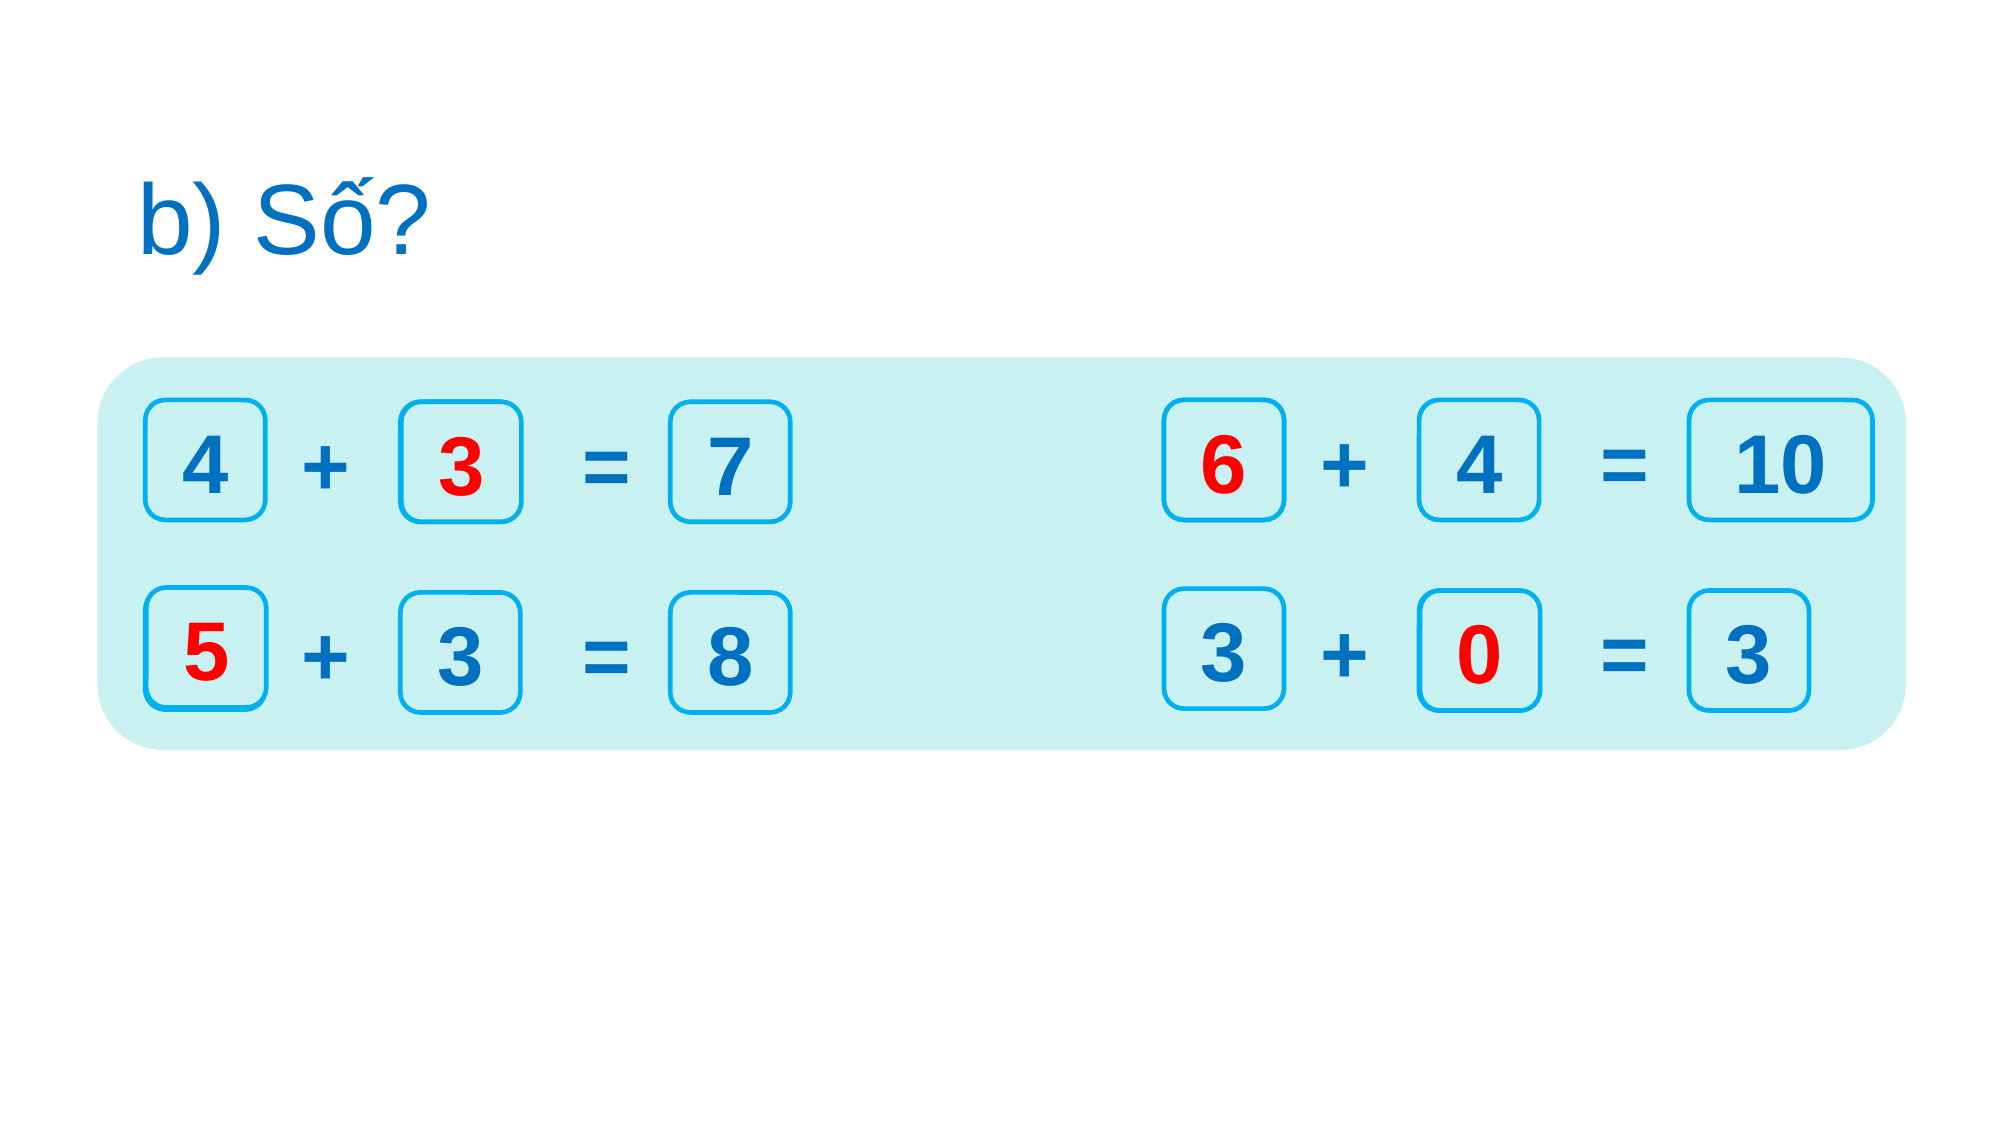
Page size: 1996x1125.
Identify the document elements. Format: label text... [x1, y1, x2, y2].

text_box + [1285, 397, 1408, 523]
text_box [95, 355, 1908, 753]
text_box + [265, 590, 389, 715]
text_box 4 [1416, 397, 1542, 523]
text_box 7 [668, 399, 793, 524]
text_box 3 [1686, 588, 1812, 713]
text_box 4 [143, 397, 268, 523]
text_box 0 [1417, 588, 1543, 713]
text_box 5 [144, 585, 269, 710]
text_box 8 [668, 590, 793, 715]
text_box = [544, 590, 668, 715]
text_box b) Số? [122, 87, 1827, 283]
text_box 3 [399, 399, 524, 524]
text_box = [1562, 397, 1687, 523]
text_box + [265, 399, 389, 524]
text_box 10 [1686, 397, 1875, 523]
text_box 6 [1161, 397, 1287, 523]
text_box + [1284, 588, 1408, 713]
text_box = [544, 399, 668, 524]
text_box = [1562, 588, 1687, 713]
text_box 3 [398, 590, 523, 715]
text_box 3 [1161, 586, 1287, 711]
